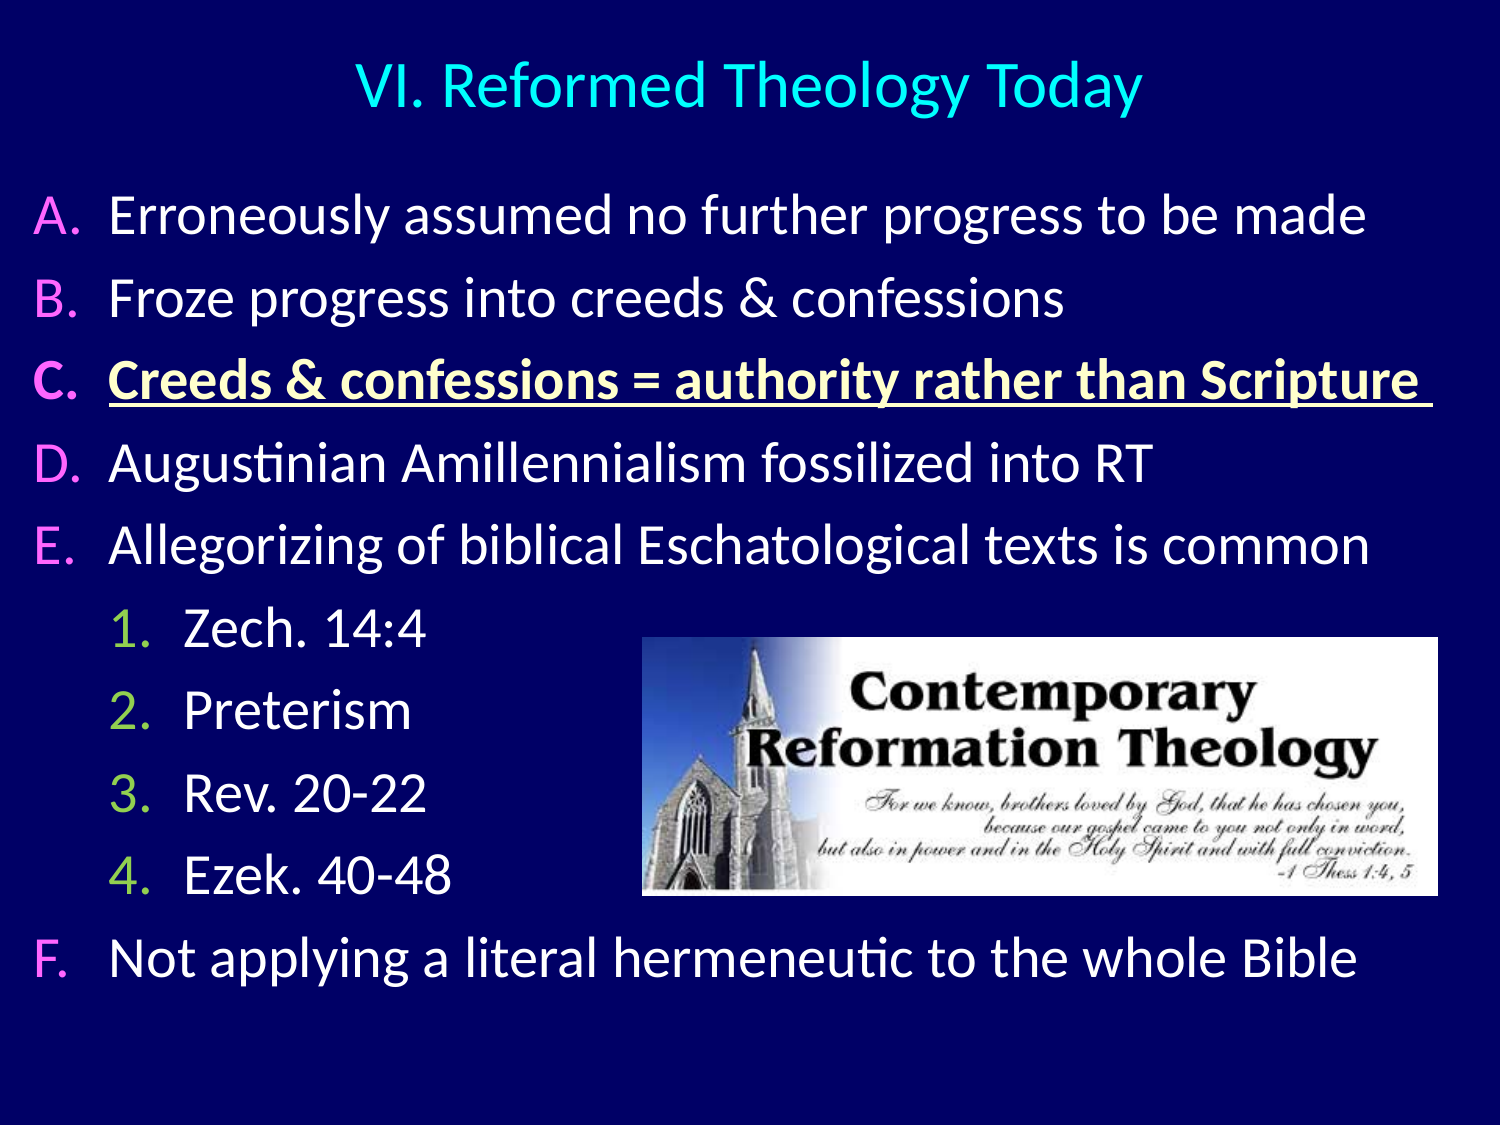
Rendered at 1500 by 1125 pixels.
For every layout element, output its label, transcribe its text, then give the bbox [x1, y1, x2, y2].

picture [641, 637, 1438, 896]
list Erroneously assumed no further progress to be made Froze progress into creeds & confessions Creeds & confessions = authority rather than Scripture Augustinian Amillennialism fossilized into RT Allegorizing of biblical Eschatological texts is common Zech. 14:4 Preterism Rev. 20-22 Ezek. 40-48 Not applying a literal hermeneutic to the whole Bible [18, 168, 1482, 1013]
title VI. Reformed Theology Today [62, 37, 1438, 125]
